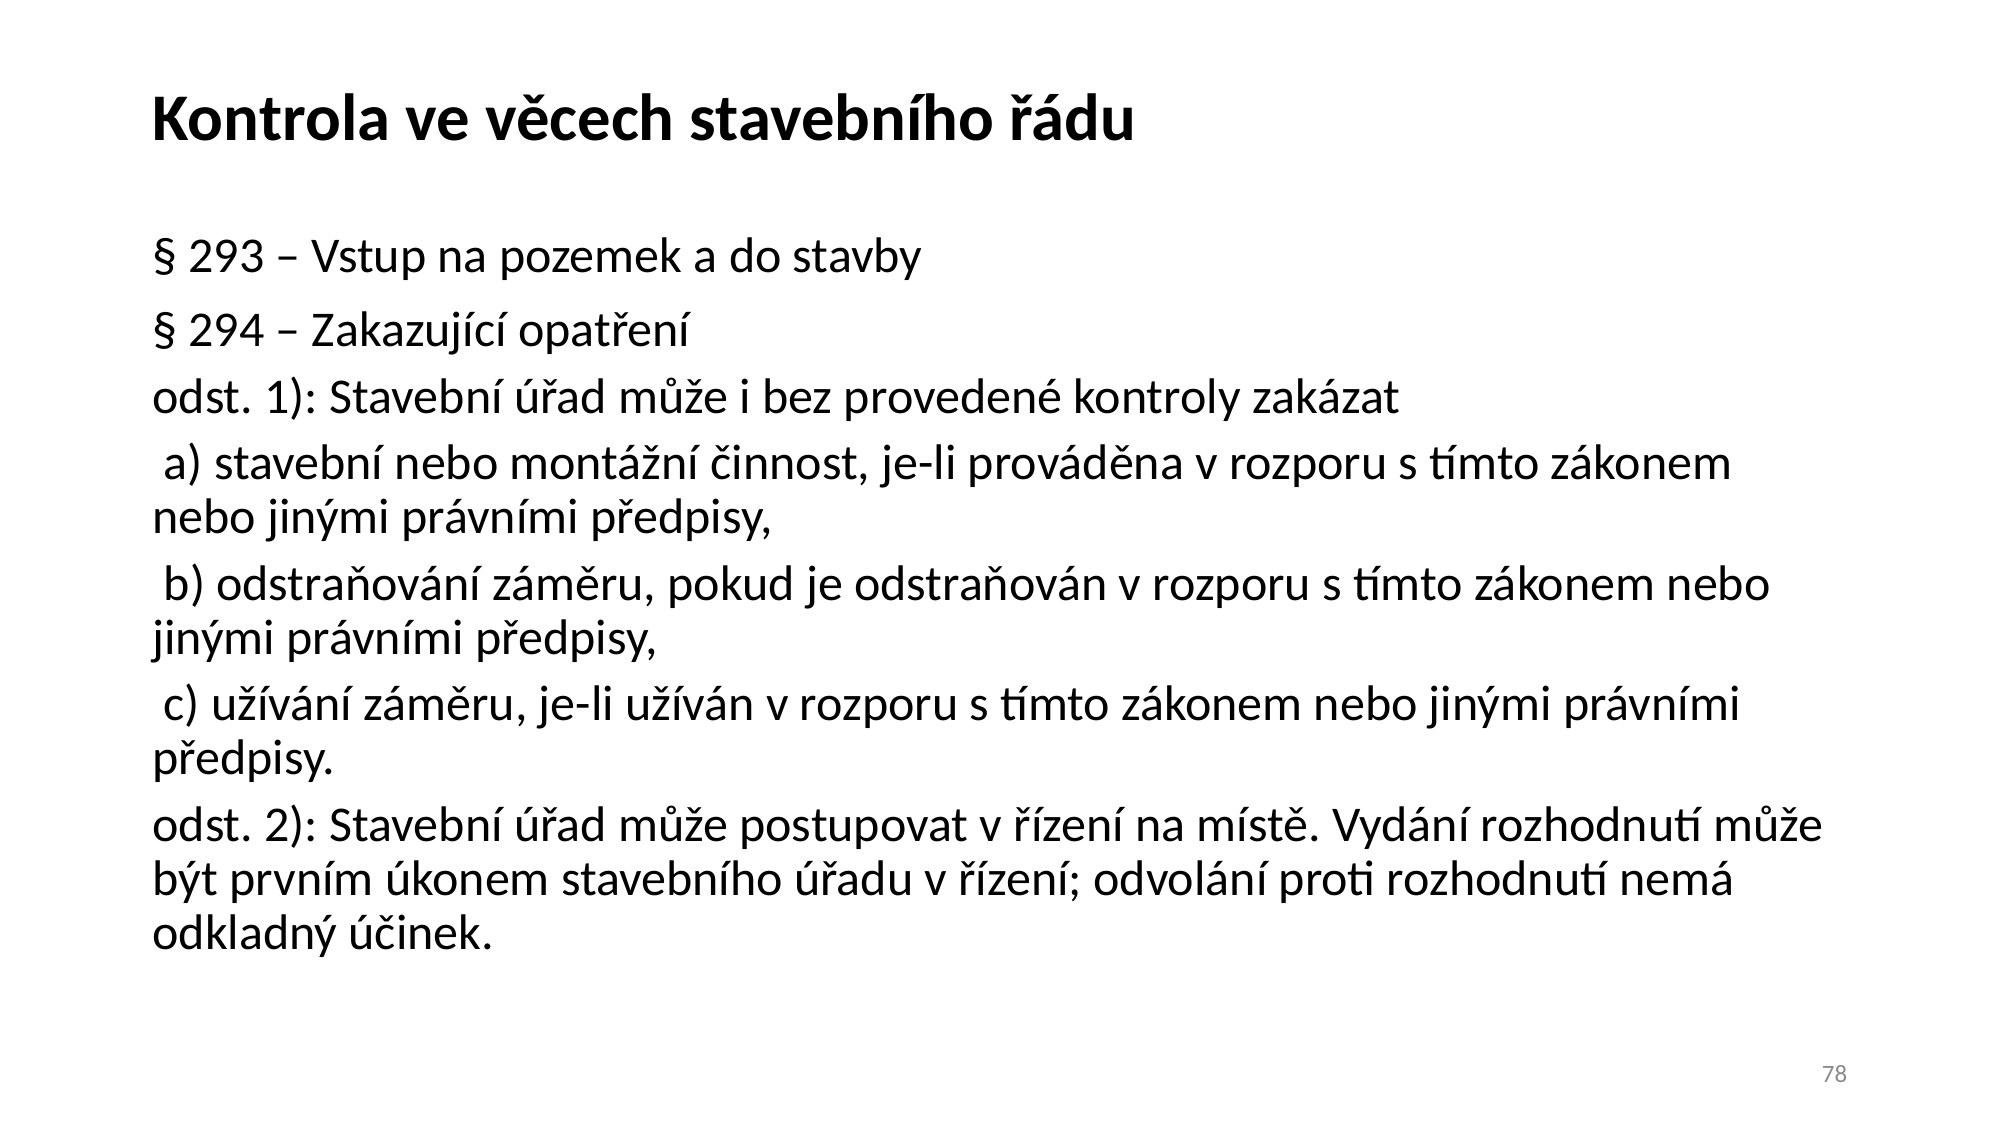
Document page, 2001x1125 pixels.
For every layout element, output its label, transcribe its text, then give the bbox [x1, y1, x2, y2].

title Kontrola ve věcech stavebního řádu [137, 59, 1863, 179]
slide_number 78 [1412, 1042, 1863, 1103]
list § 293 – Vstup na pozemek a do stavby § 294 – Zakazující opatření odst. 1): Stavební úřad může i bez provedené kontroly zakázat a) stavební nebo montážní činnost, je-li prováděna v rozporu s tímto zákonem nebo jinými právními předpisy, b) odstraňování záměru, pokud je odstraňován v rozporu s tímto zákonem nebo jinými právními předpisy, c) užívání záměru, je-li užíván v rozporu s tímto zákonem nebo jinými právními předpisy. odst. 2): Stavební úřad může postupovat v řízení na místě. Vydání rozhodnutí může být prvním úkonem stavebního úřadu v řízení; odvolání proti rozhodnutí nemá odkladný účinek. [137, 221, 1863, 1014]
